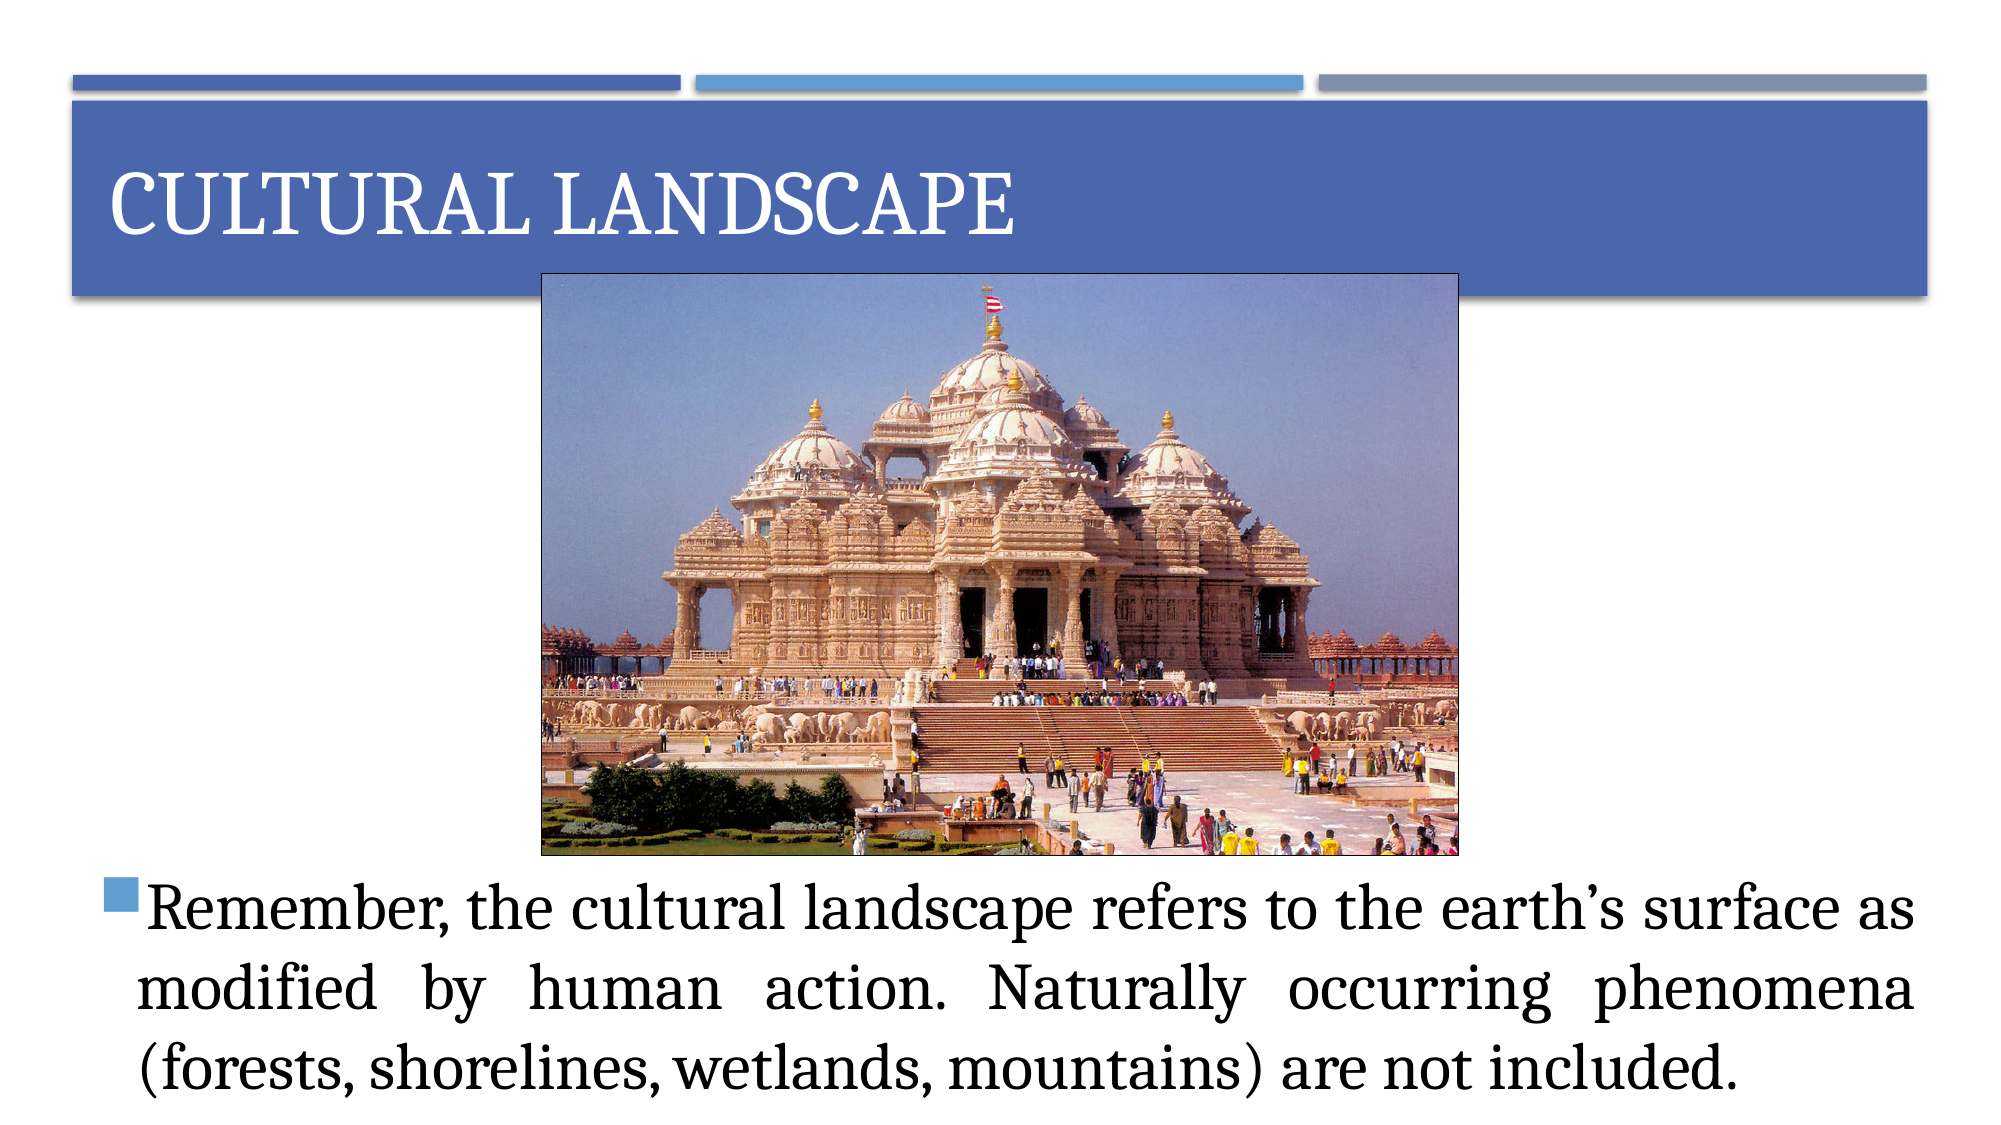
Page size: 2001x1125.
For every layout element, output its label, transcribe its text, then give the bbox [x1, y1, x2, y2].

text_box Remember, the cultural landscape refers to the earth’s surface as modified by human action. Naturally occurring phenomena (forests, shorelines, wetlands, mountains) are not included. [67, 855, 1933, 1111]
picture [540, 272, 1460, 857]
title Cultural landscape [95, 115, 1905, 282]
